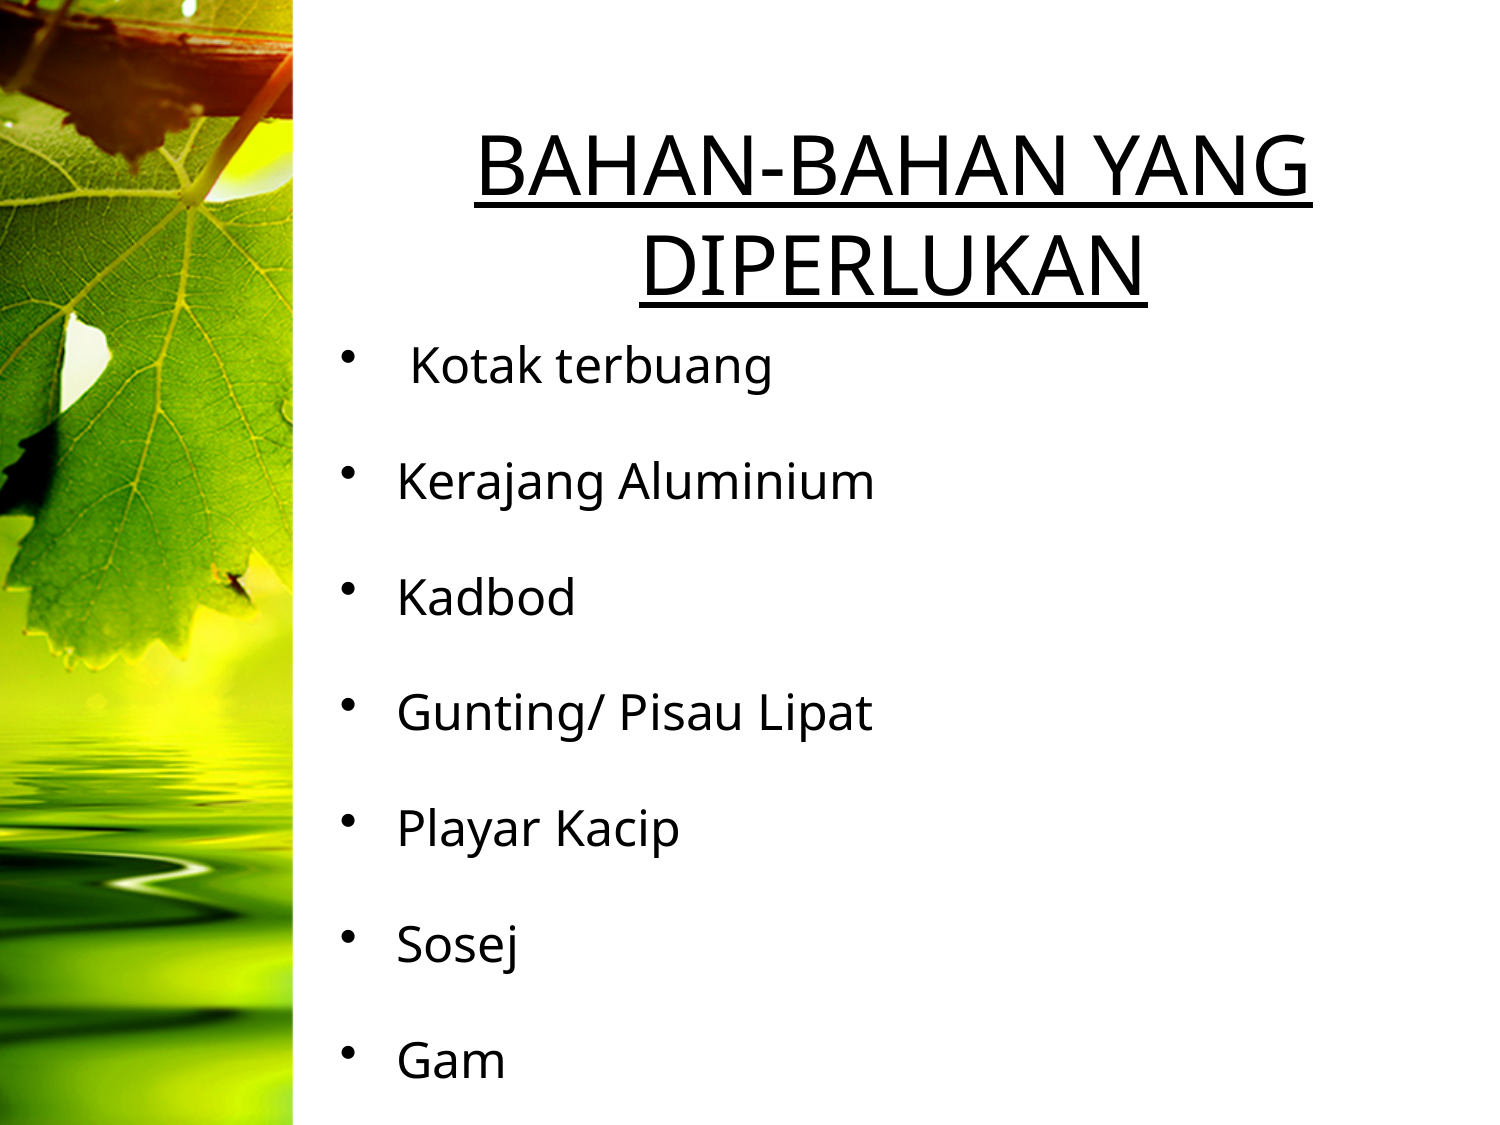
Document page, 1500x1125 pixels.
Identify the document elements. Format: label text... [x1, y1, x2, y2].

list Kotak terbuang Kerajang Aluminium Kadbod Gunting/ Pisau Lipat Playar Kacip Sosej Gam [324, 337, 1463, 1038]
picture [0, 0, 1500, 1125]
title BAHAN-BAHAN YANG DIPERLUKAN [324, 112, 1463, 313]
